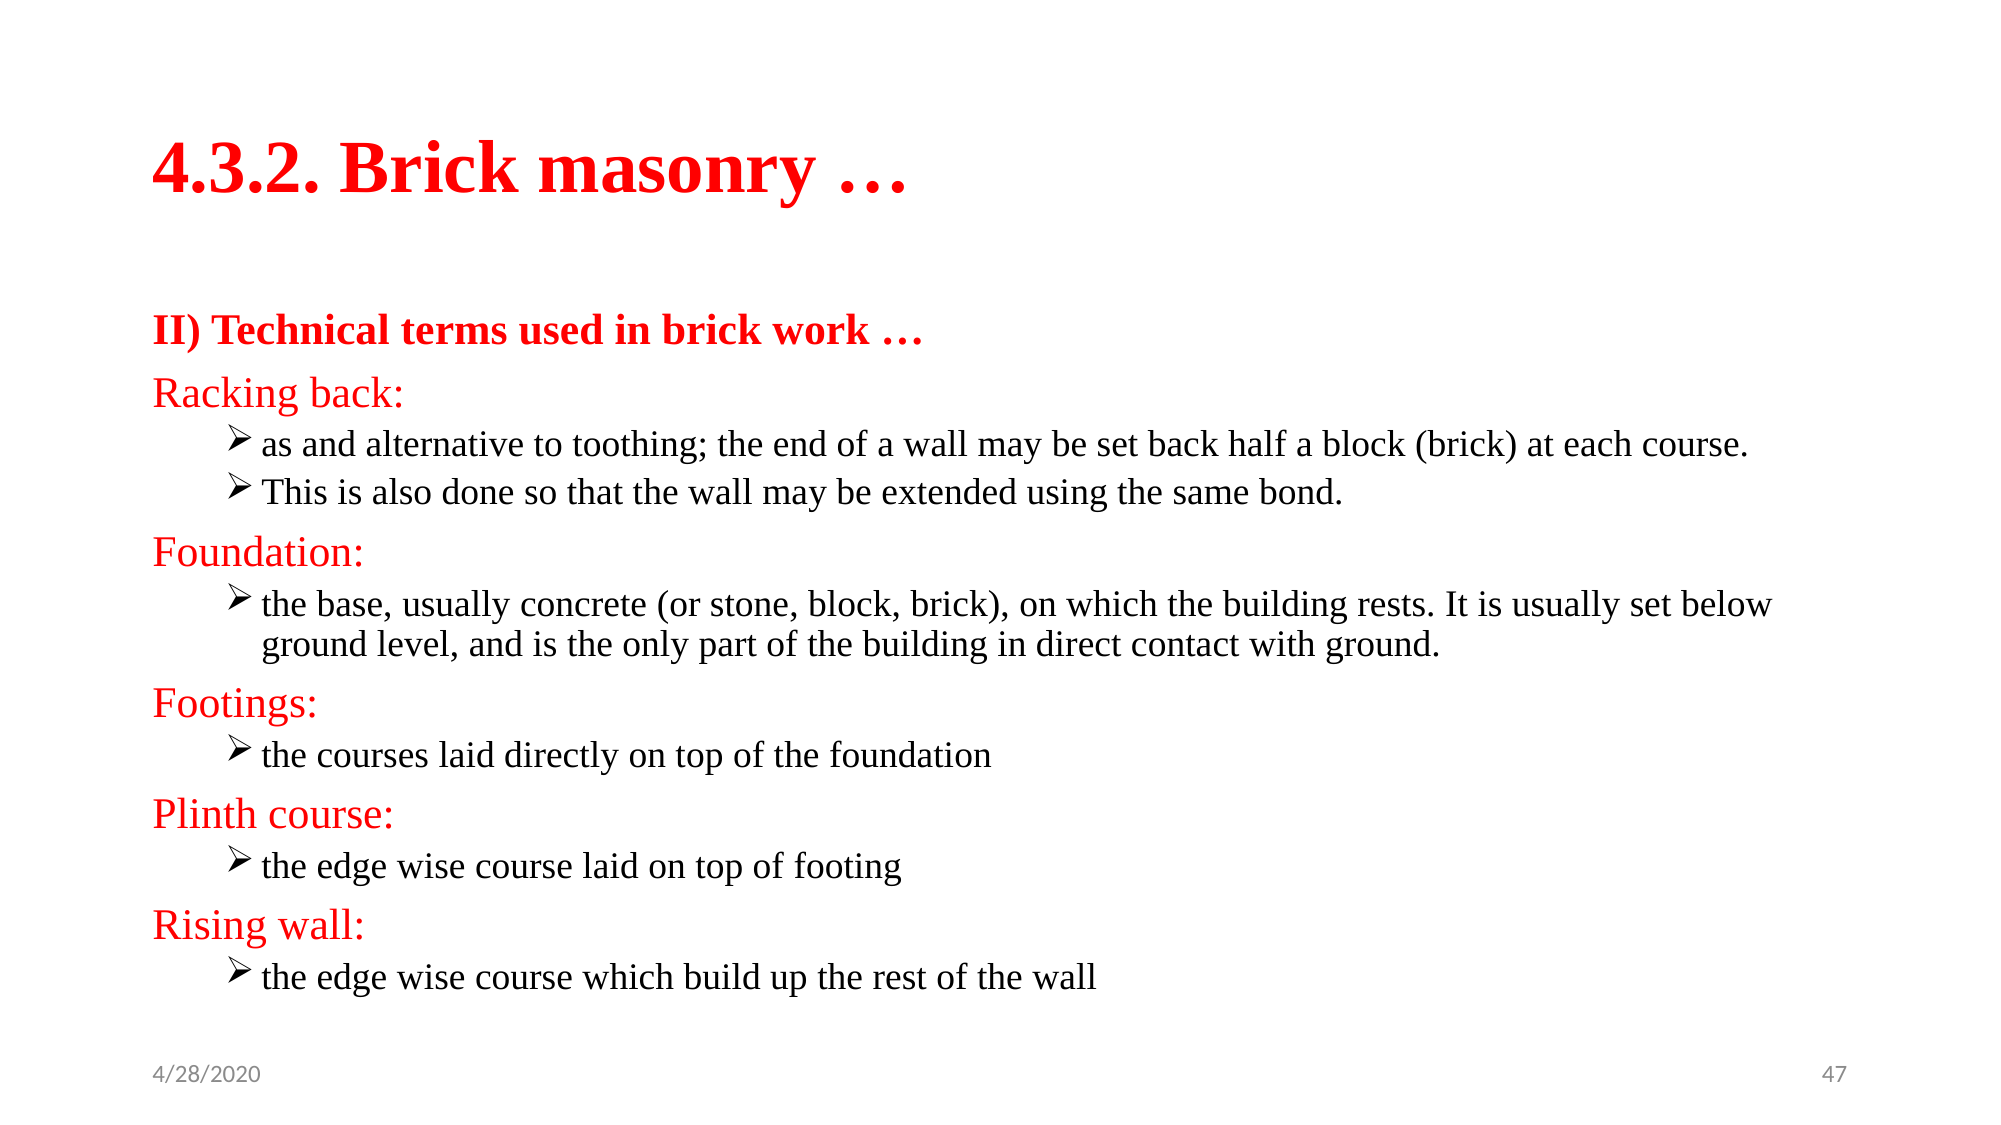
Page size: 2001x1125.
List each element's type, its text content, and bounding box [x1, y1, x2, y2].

slide_number 47 [1412, 1042, 1863, 1103]
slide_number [137, 1042, 588, 1103]
list II) Technical terms used in brick work … Racking back: as and alternative to toothing; the end of a wall may be set back half a block (brick) at each course. This is also done so that the wall may be extended using the same bond. Foundation: the base, usually concrete (or stone, block, brick), on which the building rests. It is usually set below ground level, and is the only part of the building in direct contact with ground. Footings: the courses laid directly on top of the foundation Plinth course: the edge wise course laid on top of footing Rising wall: the edge wise course which build up the rest of the wall [137, 299, 1863, 1014]
title 4.3.2. Brick masonry … [137, 59, 1863, 278]
